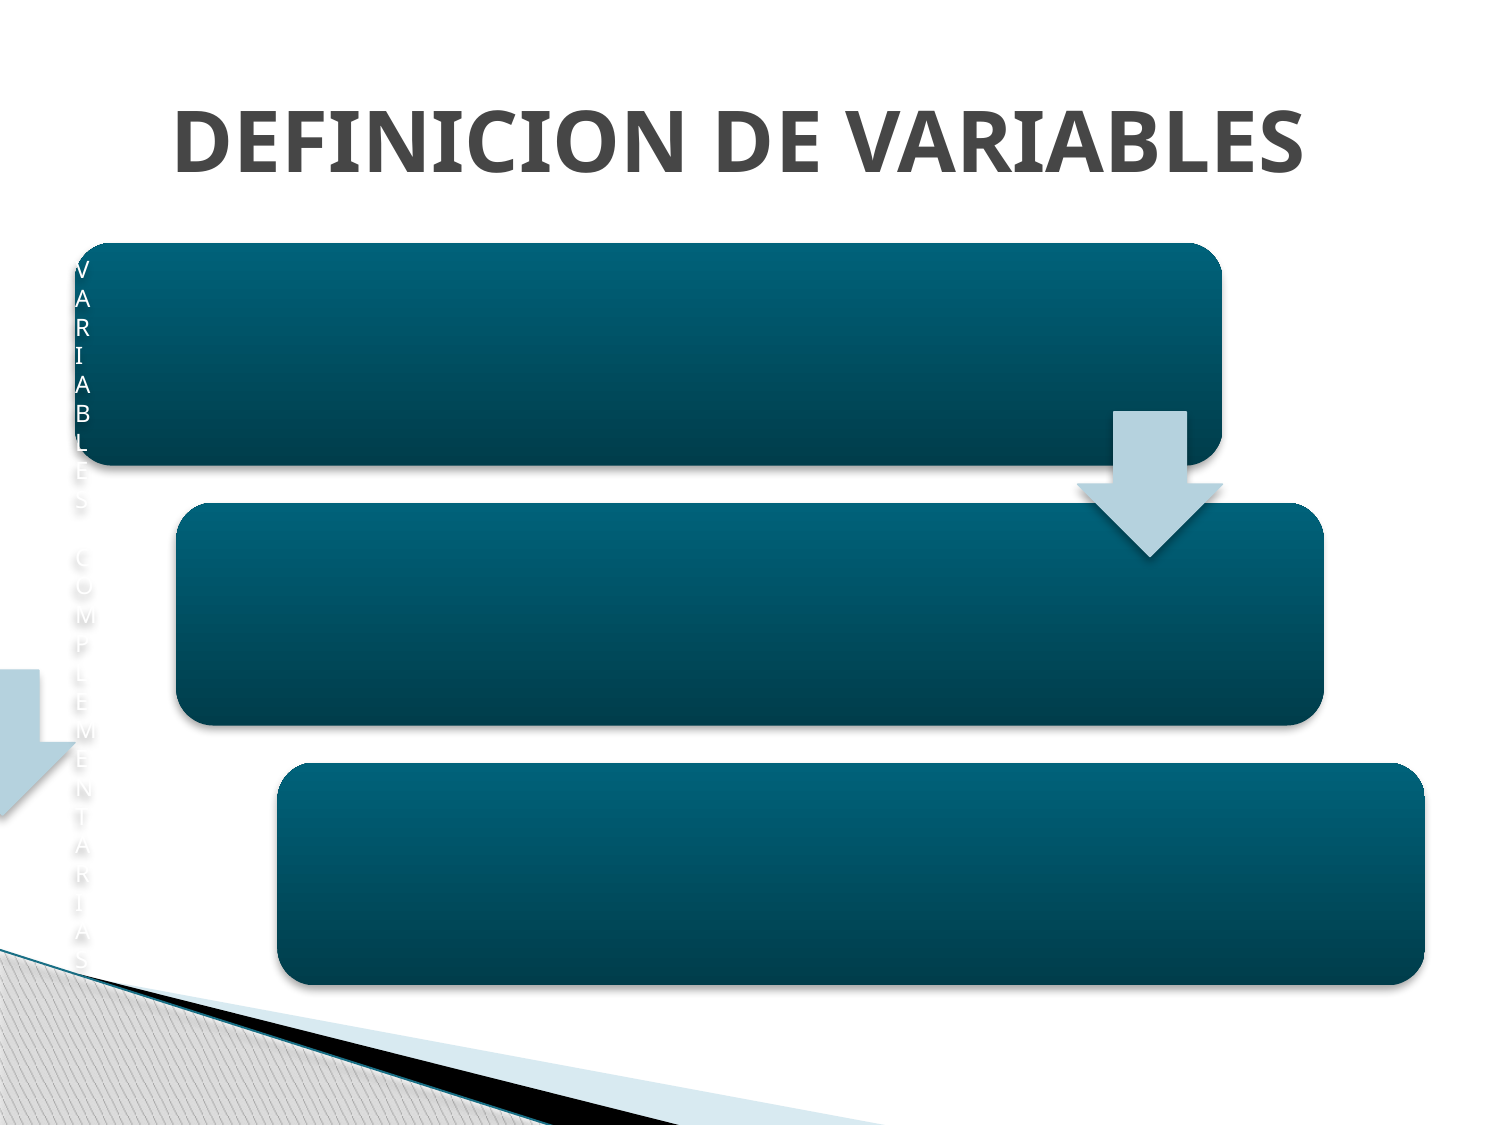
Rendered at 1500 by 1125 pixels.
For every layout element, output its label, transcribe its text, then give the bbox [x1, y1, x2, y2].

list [74, 242, 1426, 986]
title DEFINICION DE VARIABLES [75, 45, 1425, 233]
